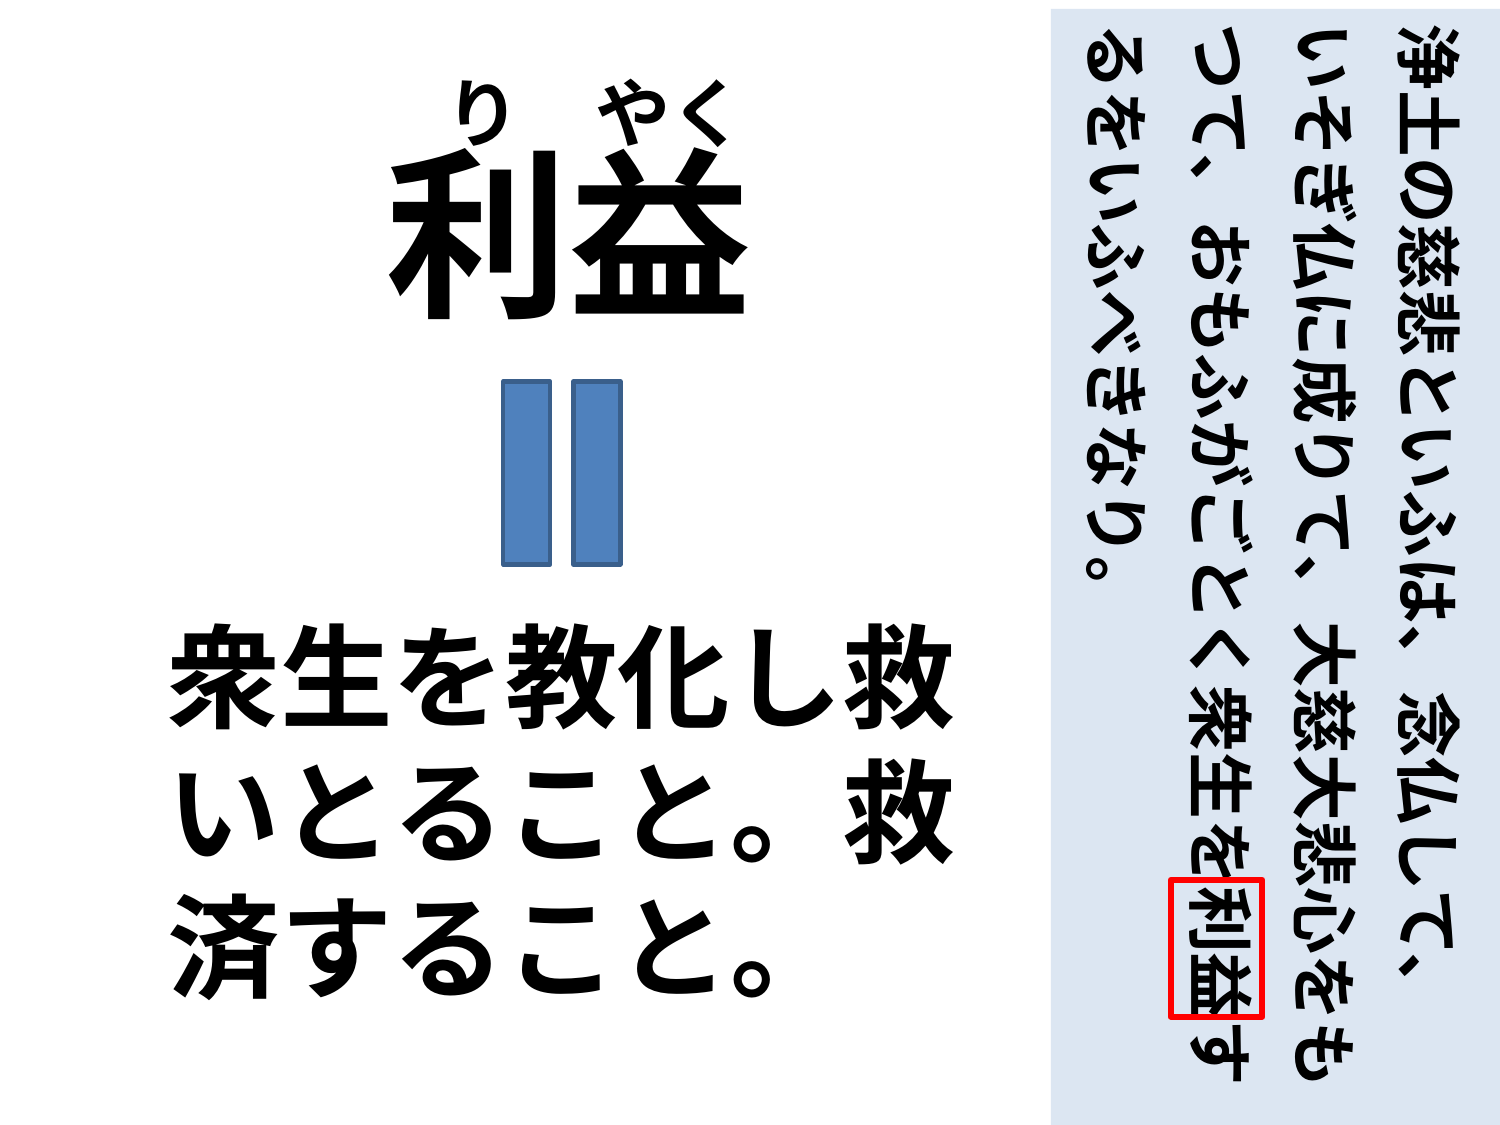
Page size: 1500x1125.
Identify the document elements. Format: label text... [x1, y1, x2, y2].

text_box り やく [327, 57, 863, 166]
text_box [501, 379, 552, 567]
text_box [571, 379, 623, 567]
text_box 浄土の慈悲といふは、念仏して、 いそぎ仏に成りて、大慈大悲心をもつて、おもふがごとく衆生を利益するをいふべきなり。 [1050, 8, 1500, 1125]
text_box [1169, 878, 1265, 1019]
text_box 利益 [368, 166, 770, 349]
text_box 衆生を教化し救いとること。救済すること。 [106, 597, 1018, 1021]
